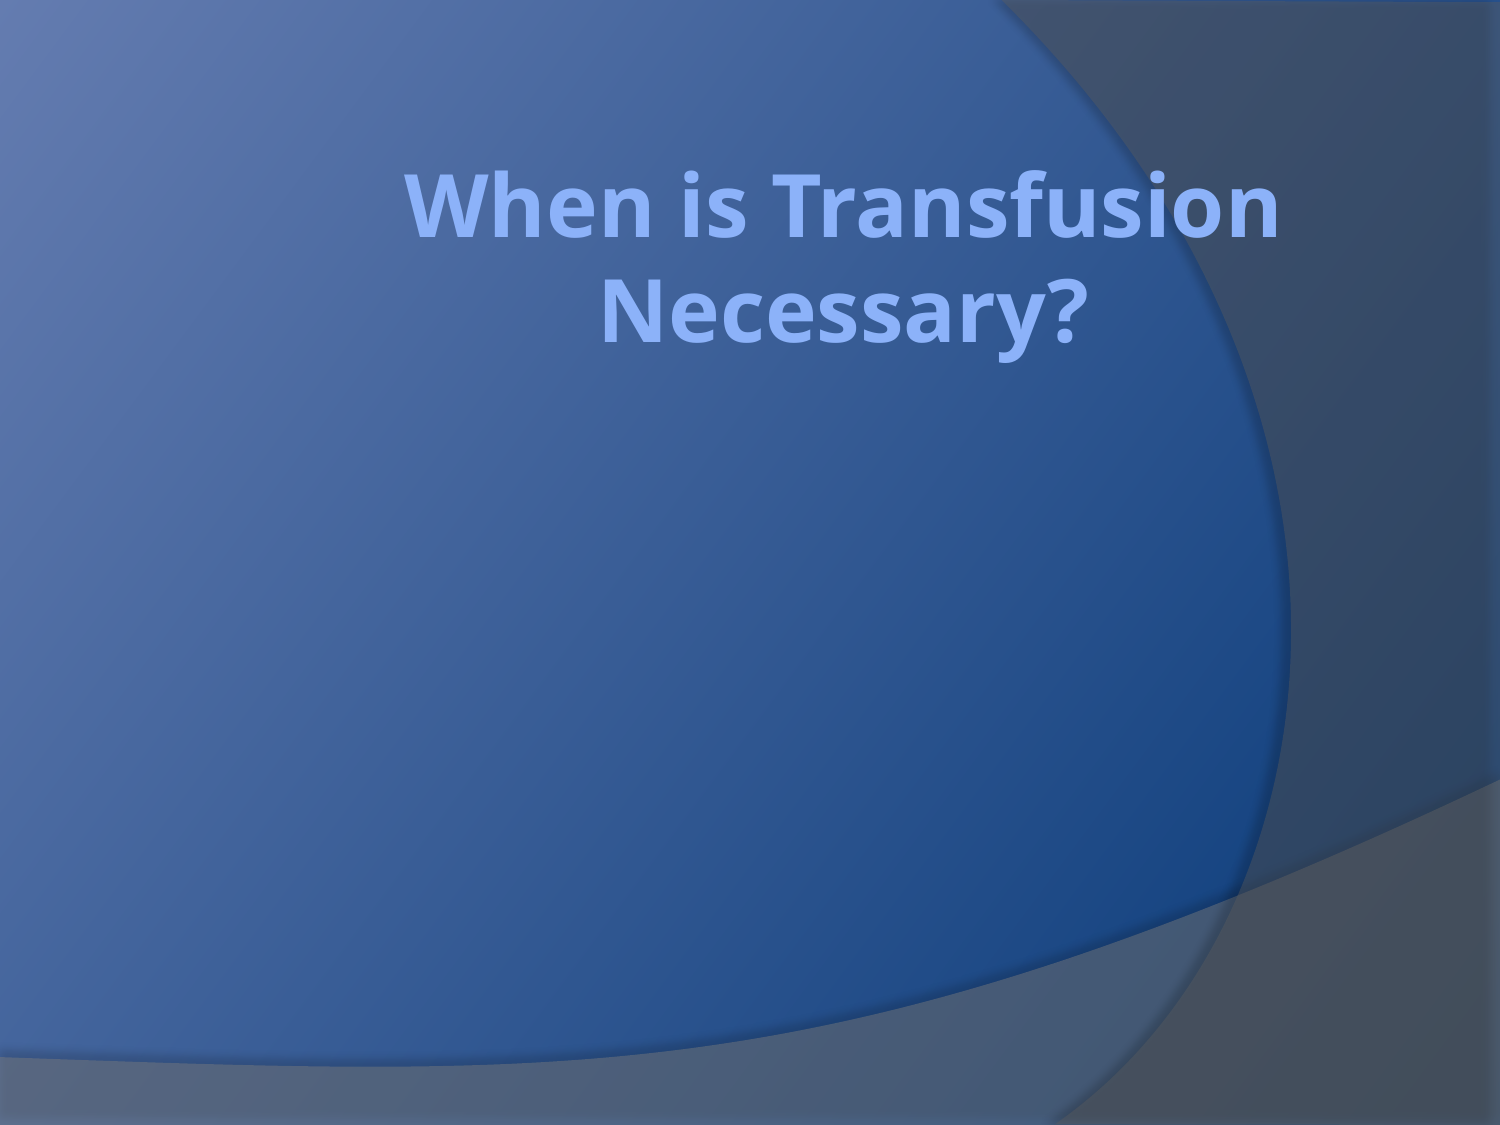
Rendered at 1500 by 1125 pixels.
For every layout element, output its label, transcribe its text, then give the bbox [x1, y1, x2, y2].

title When is Transfusion Necessary? [262, 149, 1425, 488]
